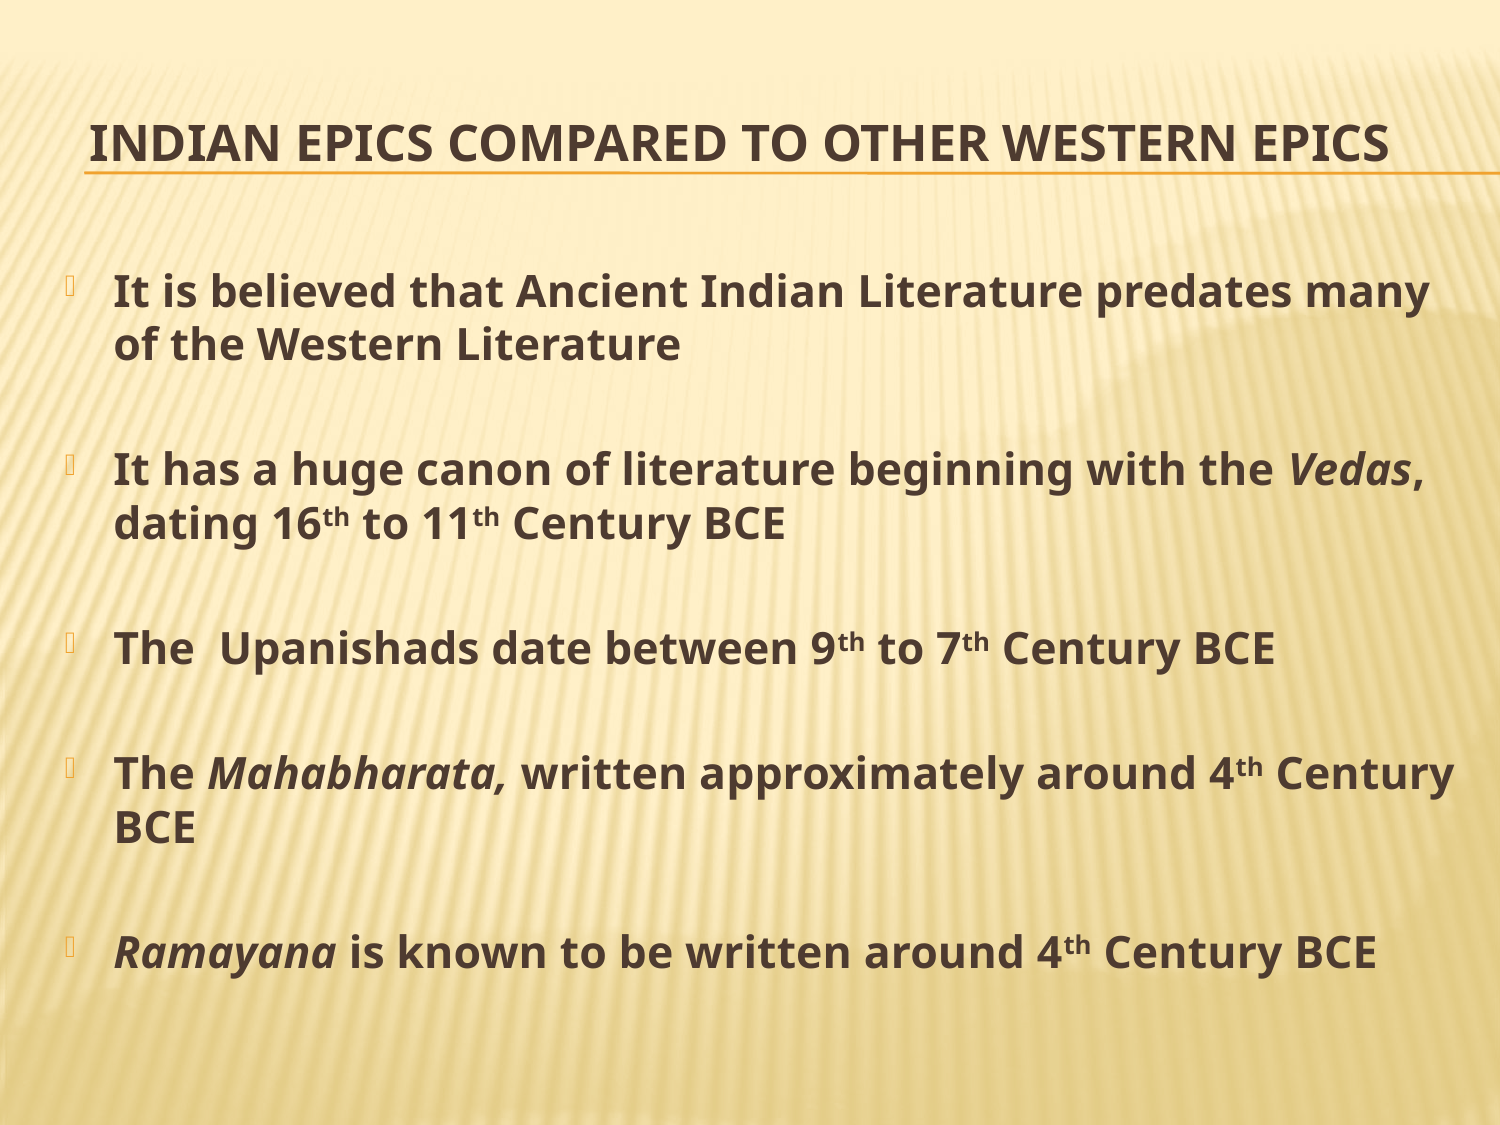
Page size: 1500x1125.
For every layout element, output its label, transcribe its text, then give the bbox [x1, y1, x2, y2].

title Indian Epics Compared to Other Western Epics [75, 24, 1425, 188]
list It is believed that Ancient Indian Literature predates many of the Western Literature It has a huge canon of literature beginning with the Vedas, dating 16th to 11th Century BCE The Upanishads date between 9th to 7th Century BCE The Mahabharata, written approximately around 4th Century BCE Ramayana is known to be written around 4th Century BCE [50, 254, 1475, 998]
